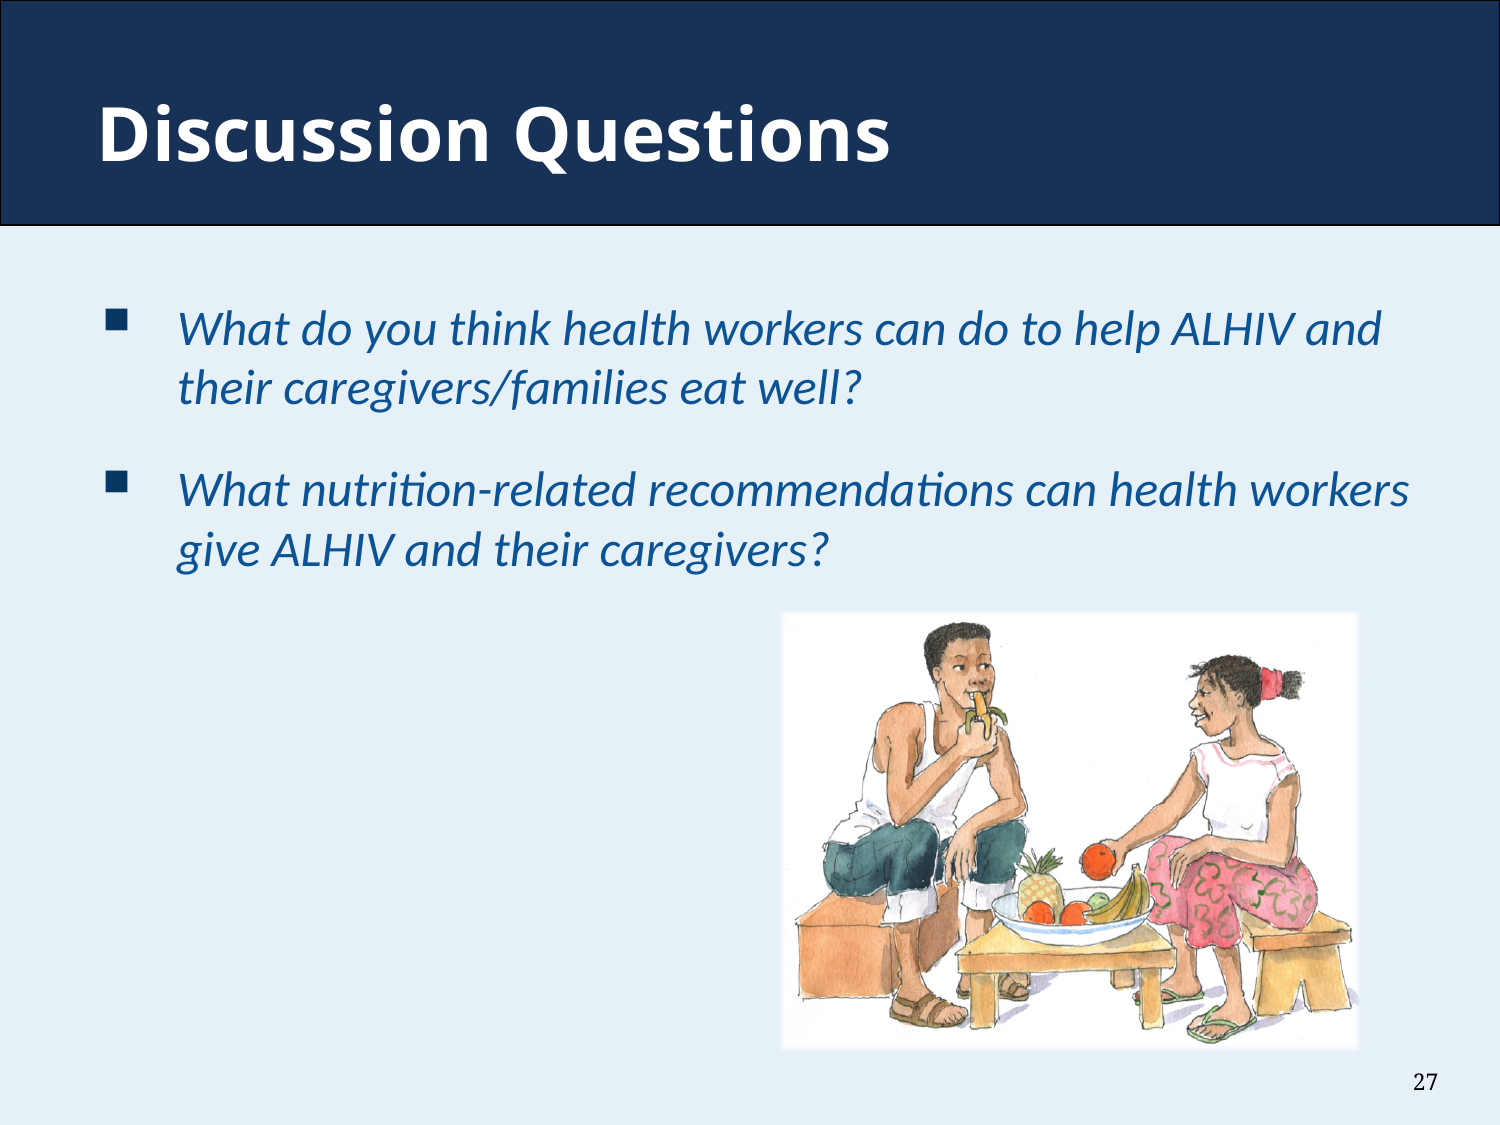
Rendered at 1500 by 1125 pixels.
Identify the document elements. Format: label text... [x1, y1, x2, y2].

slide_number 27 [1362, 1053, 1454, 1114]
list What do you think health workers can do to help ALHIV and their caregivers/families eat well? What nutrition-related recommendations can health workers give ALHIV and their caregivers? [87, 287, 1438, 968]
title Discussion Questions [81, 79, 1438, 263]
picture [775, 606, 1363, 1054]
